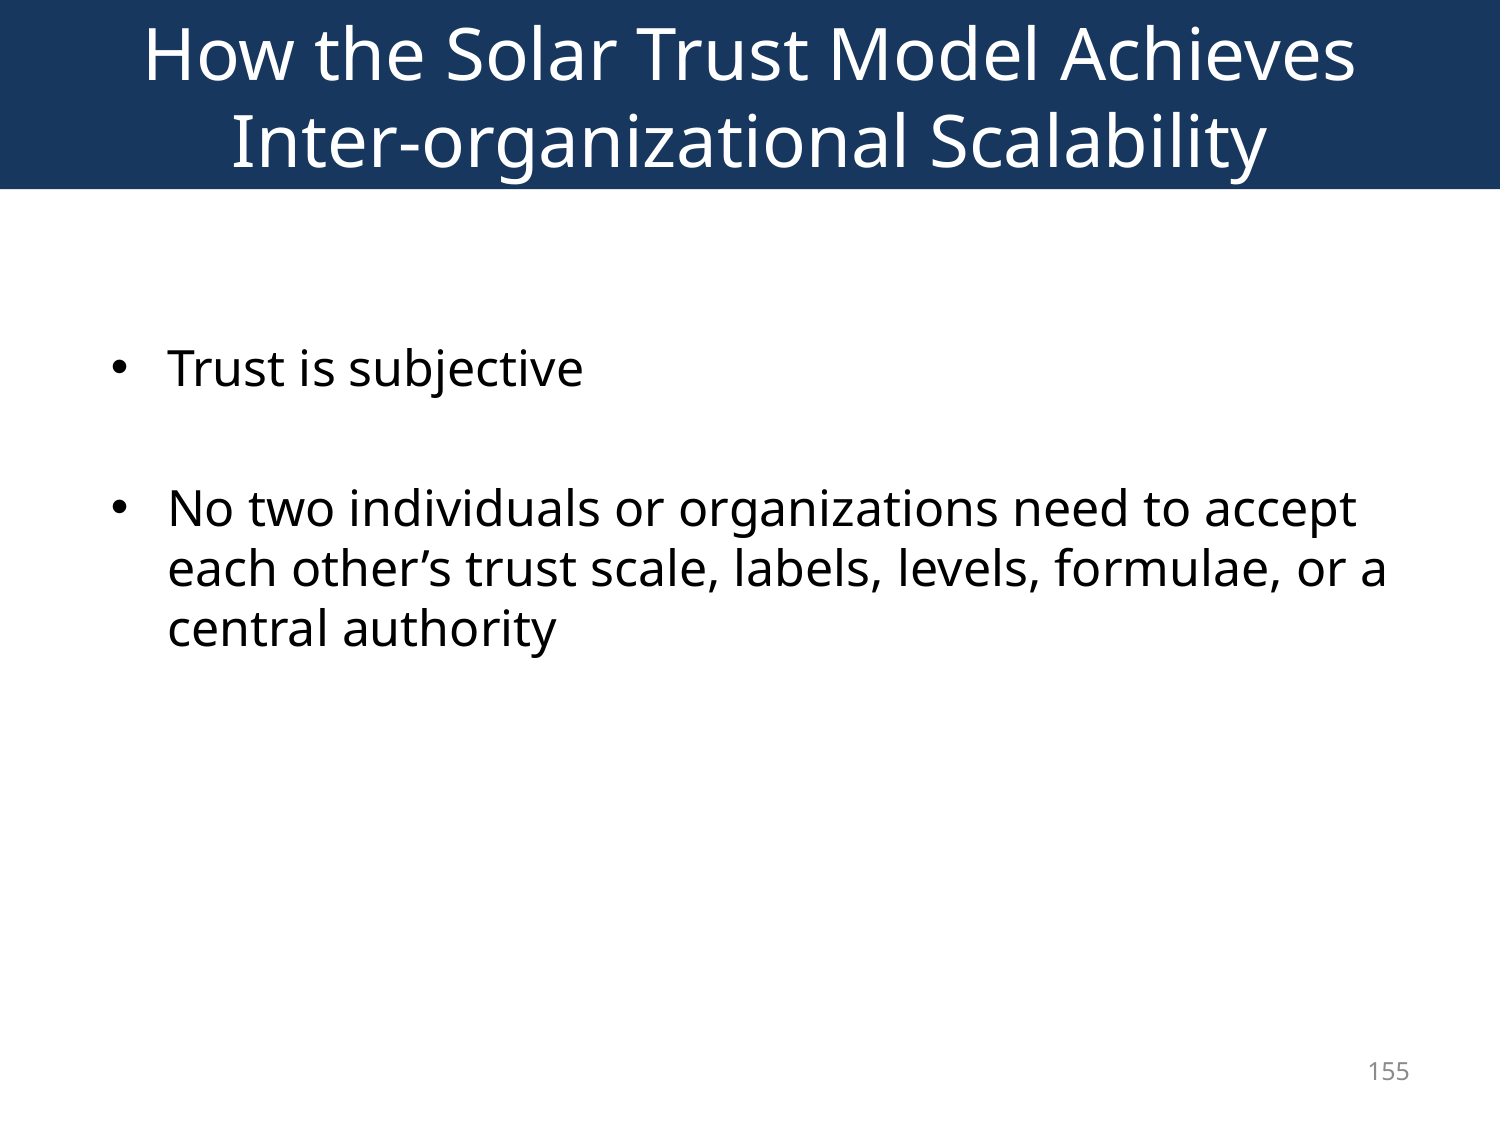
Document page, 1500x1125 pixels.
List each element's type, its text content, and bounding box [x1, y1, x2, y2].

list Trust is subjective No two individuals or organizations need to accept each other’s trust scale, labels, levels, formulae, or a central authority [75, 191, 1425, 1125]
title How the Solar Trust Model Achieves Inter-organizational Scalability [0, 0, 1500, 191]
slide_number 155 [1074, 1042, 1425, 1103]
